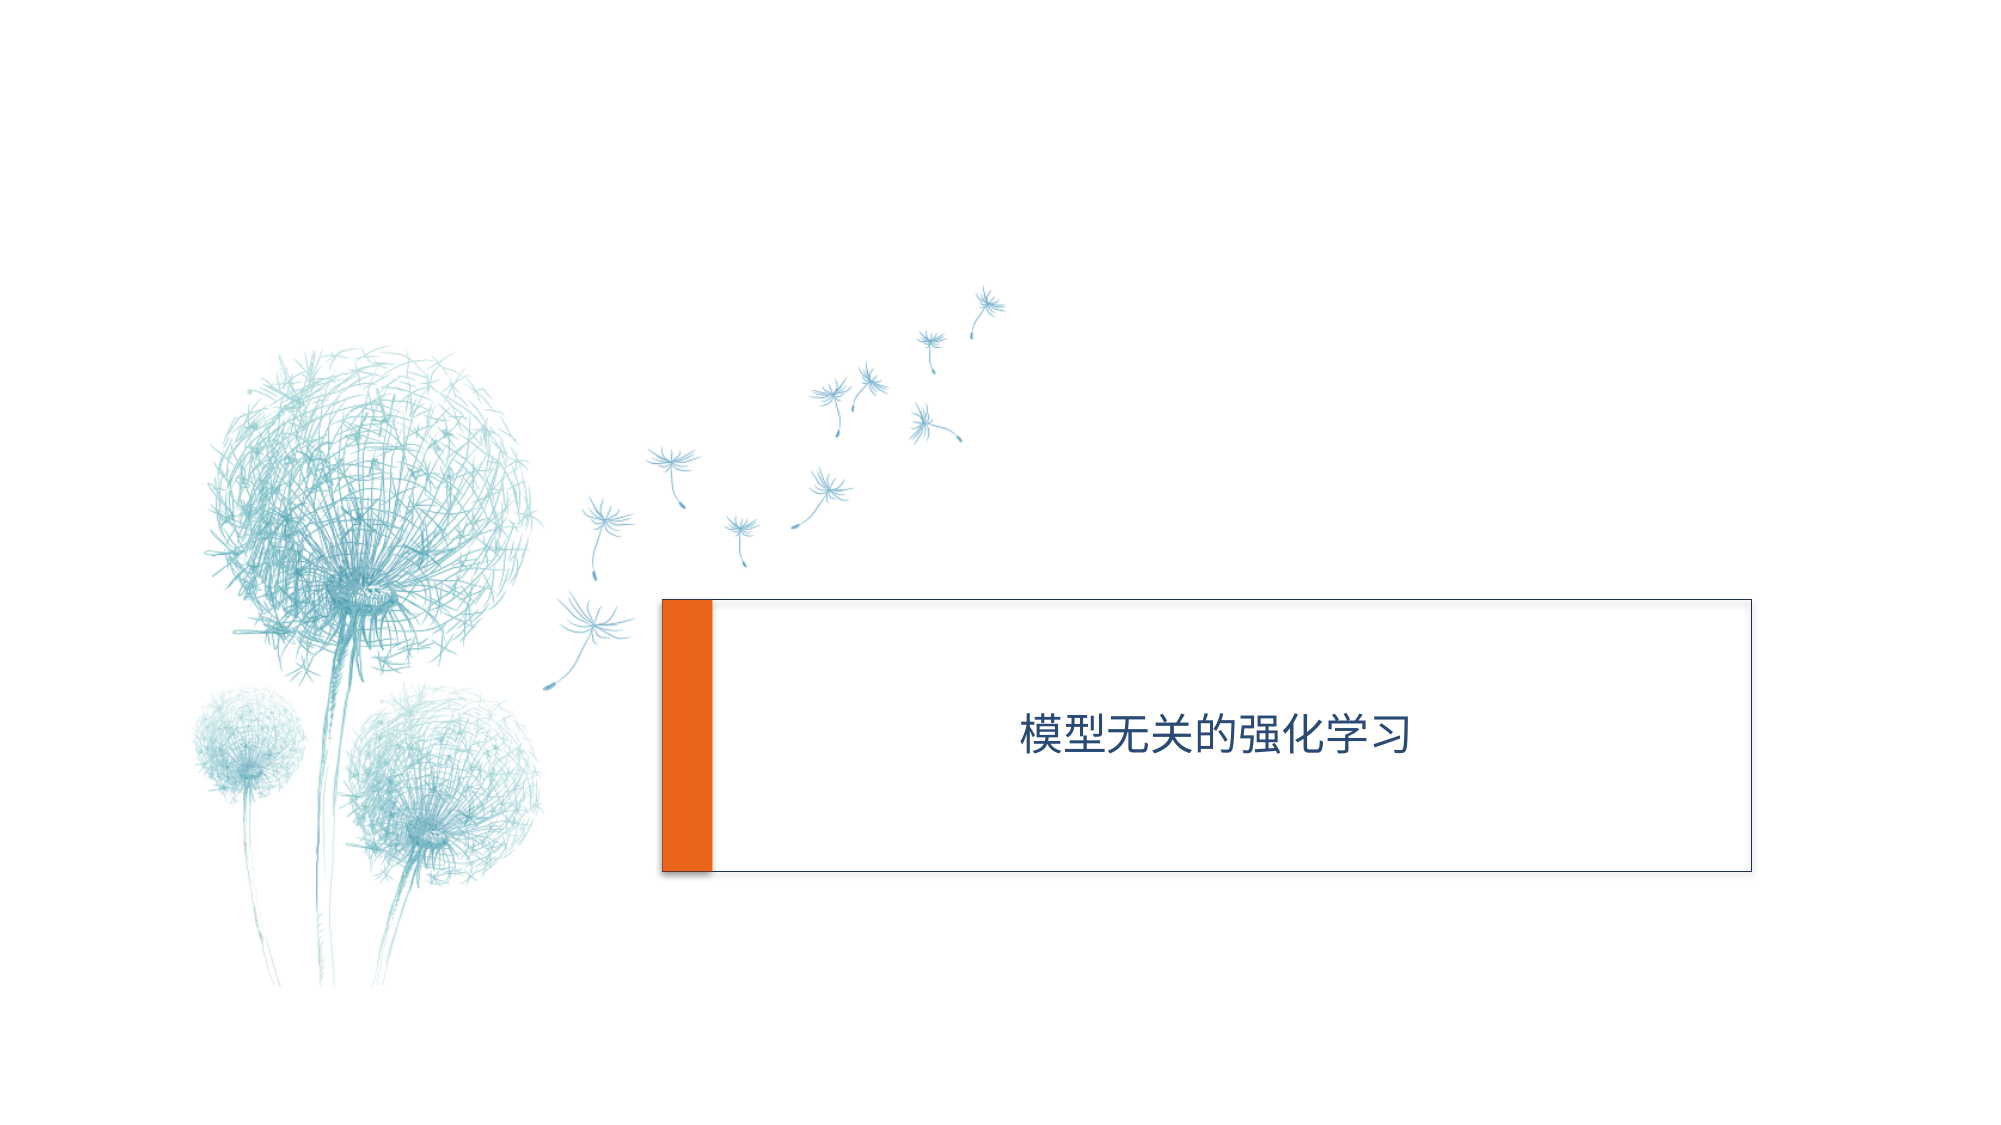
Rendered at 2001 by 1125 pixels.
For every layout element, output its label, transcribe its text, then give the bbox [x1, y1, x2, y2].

title 模型无关的强化学习 [712, 627, 1721, 838]
